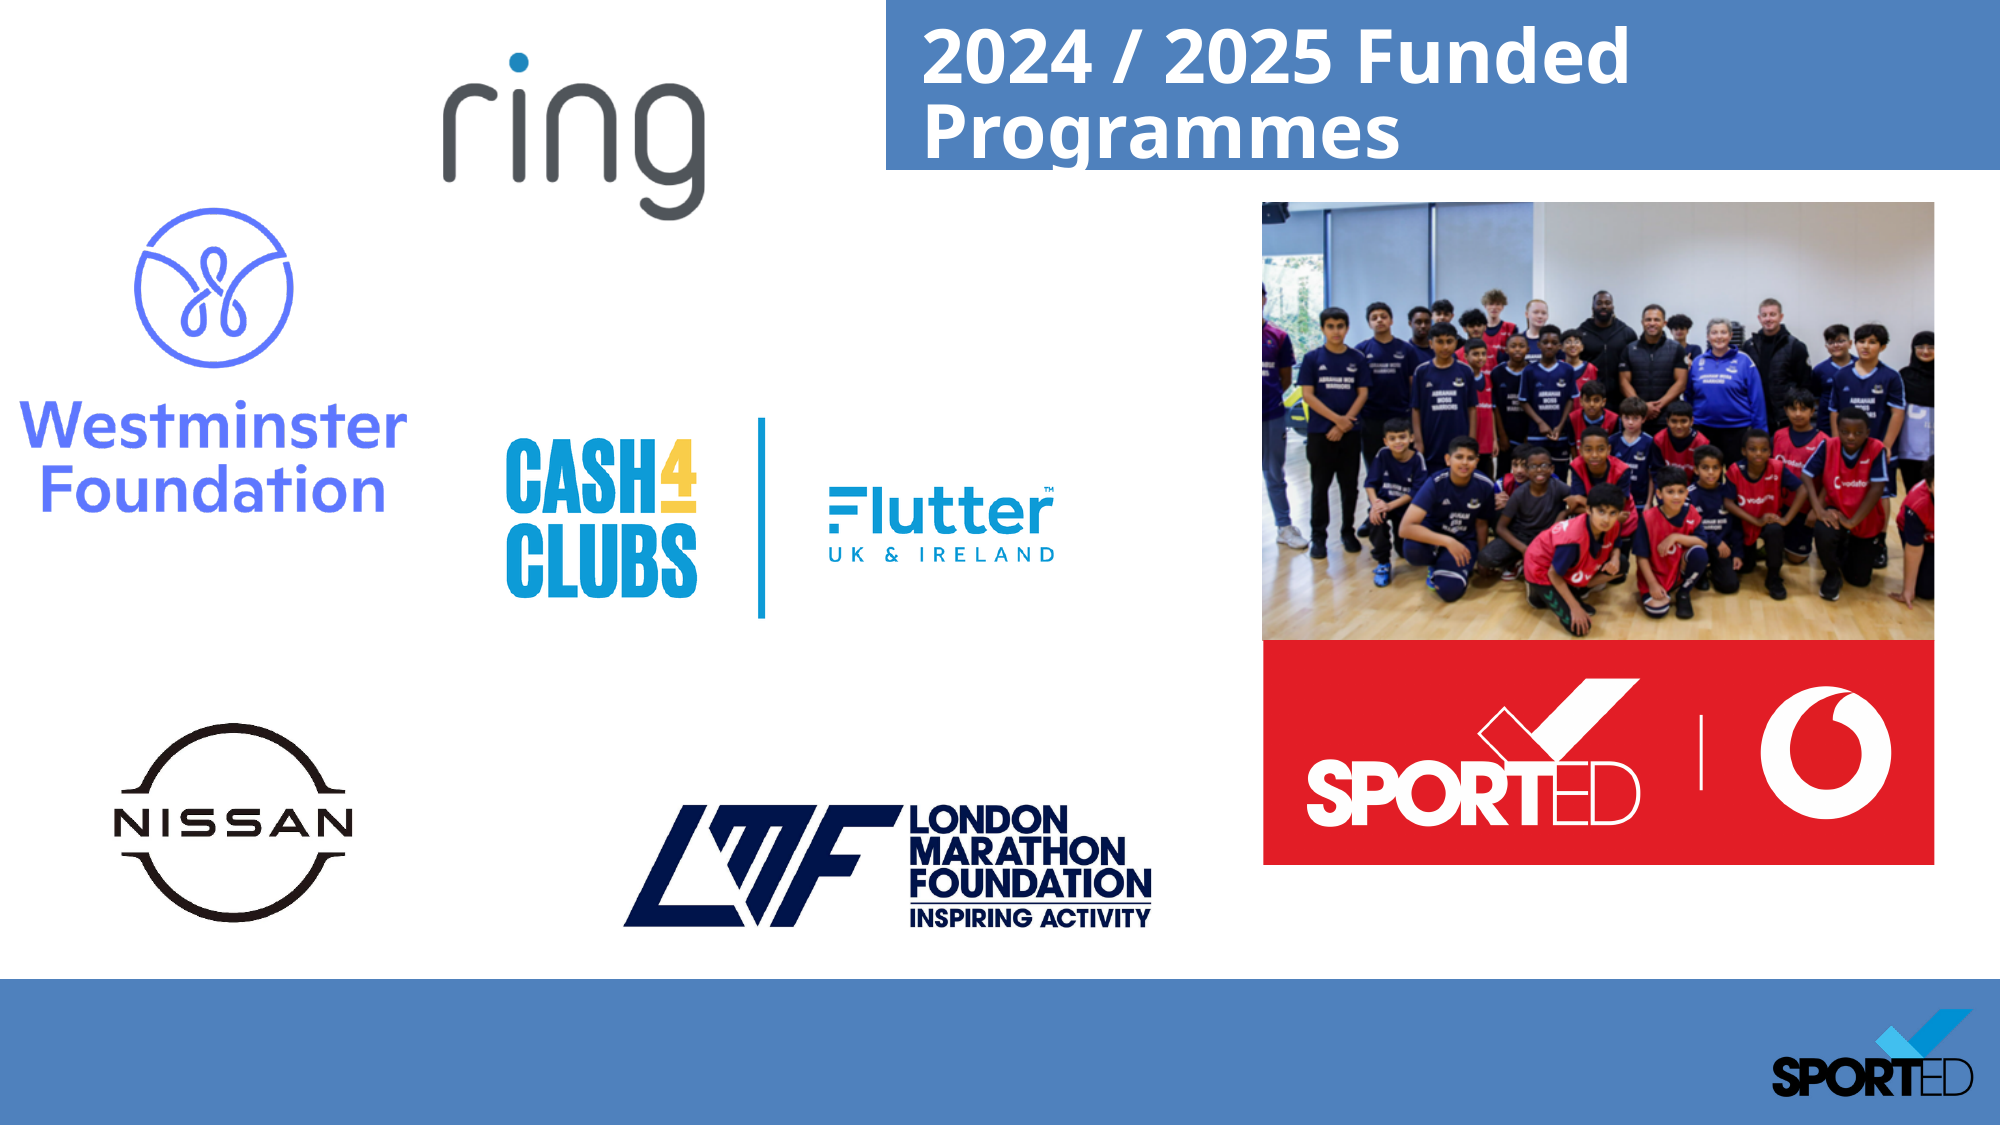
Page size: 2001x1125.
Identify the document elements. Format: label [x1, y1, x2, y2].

text_box [0, 979, 2000, 1125]
text_box [437, 386, 1097, 650]
picture [351, 9, 767, 226]
picture [0, 692, 467, 956]
text_box [885, 0, 2000, 170]
text_box [0, 101, 427, 620]
text_box [1263, 647, 1935, 865]
picture [611, 781, 1161, 929]
text_box [1261, 201, 1935, 641]
